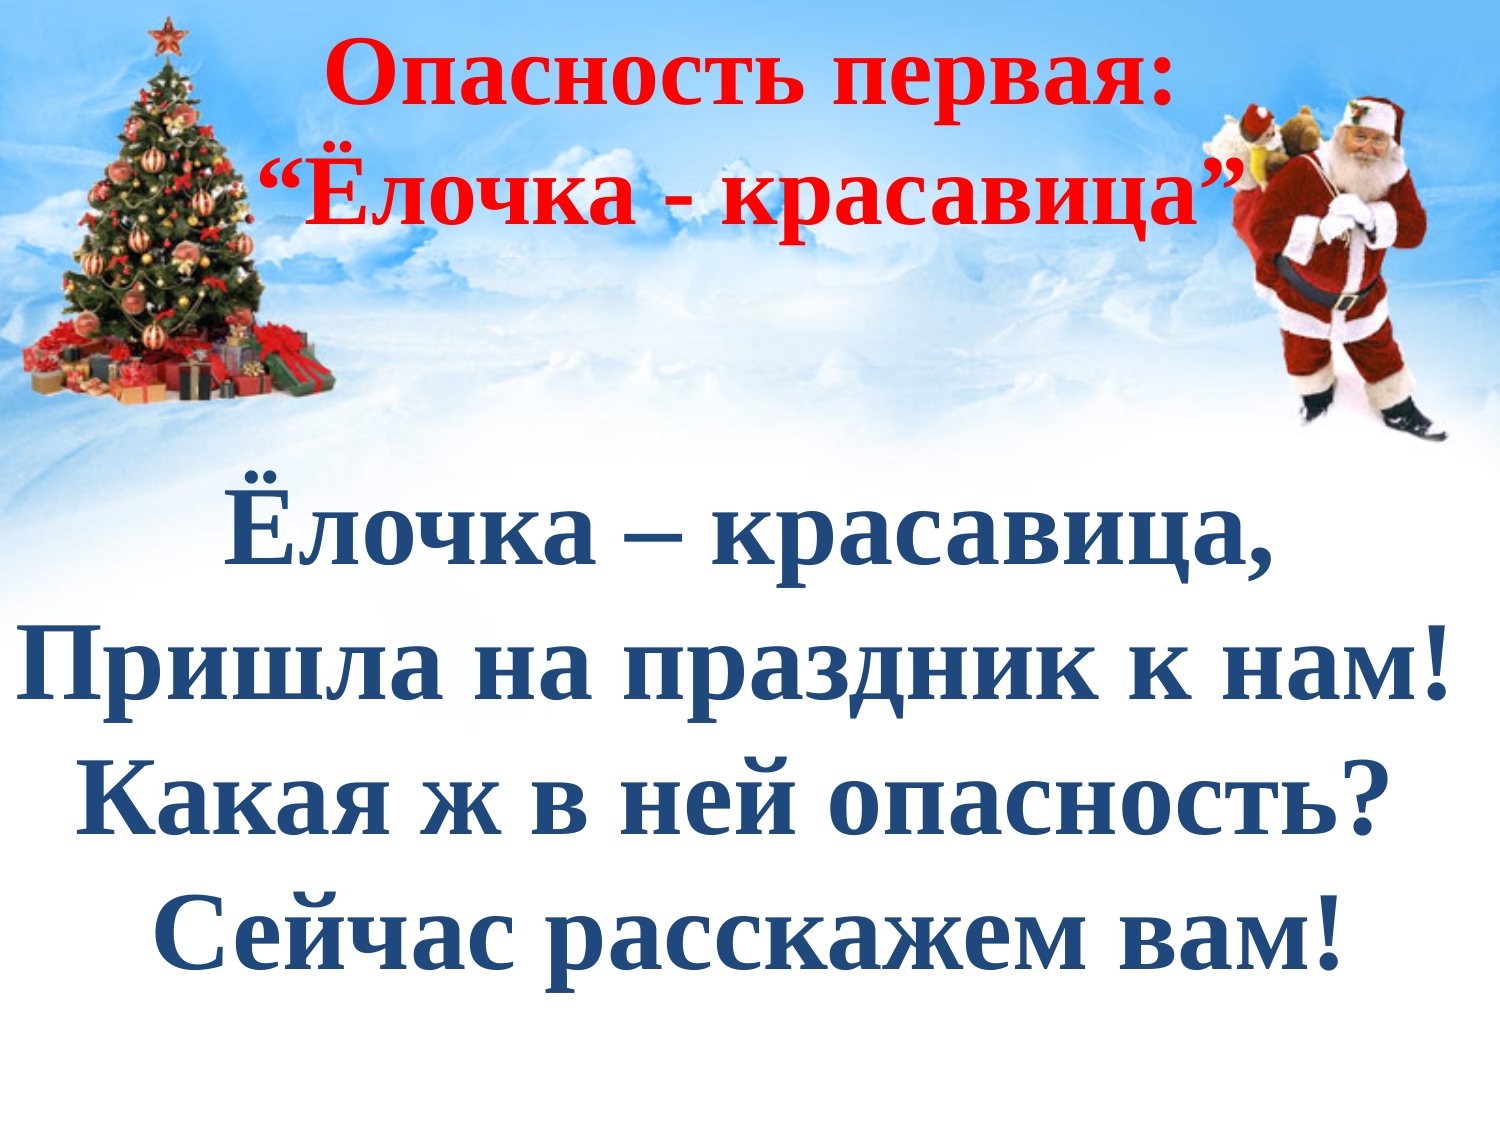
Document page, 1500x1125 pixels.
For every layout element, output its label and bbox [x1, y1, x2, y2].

list [0, 0, 1500, 1125]
